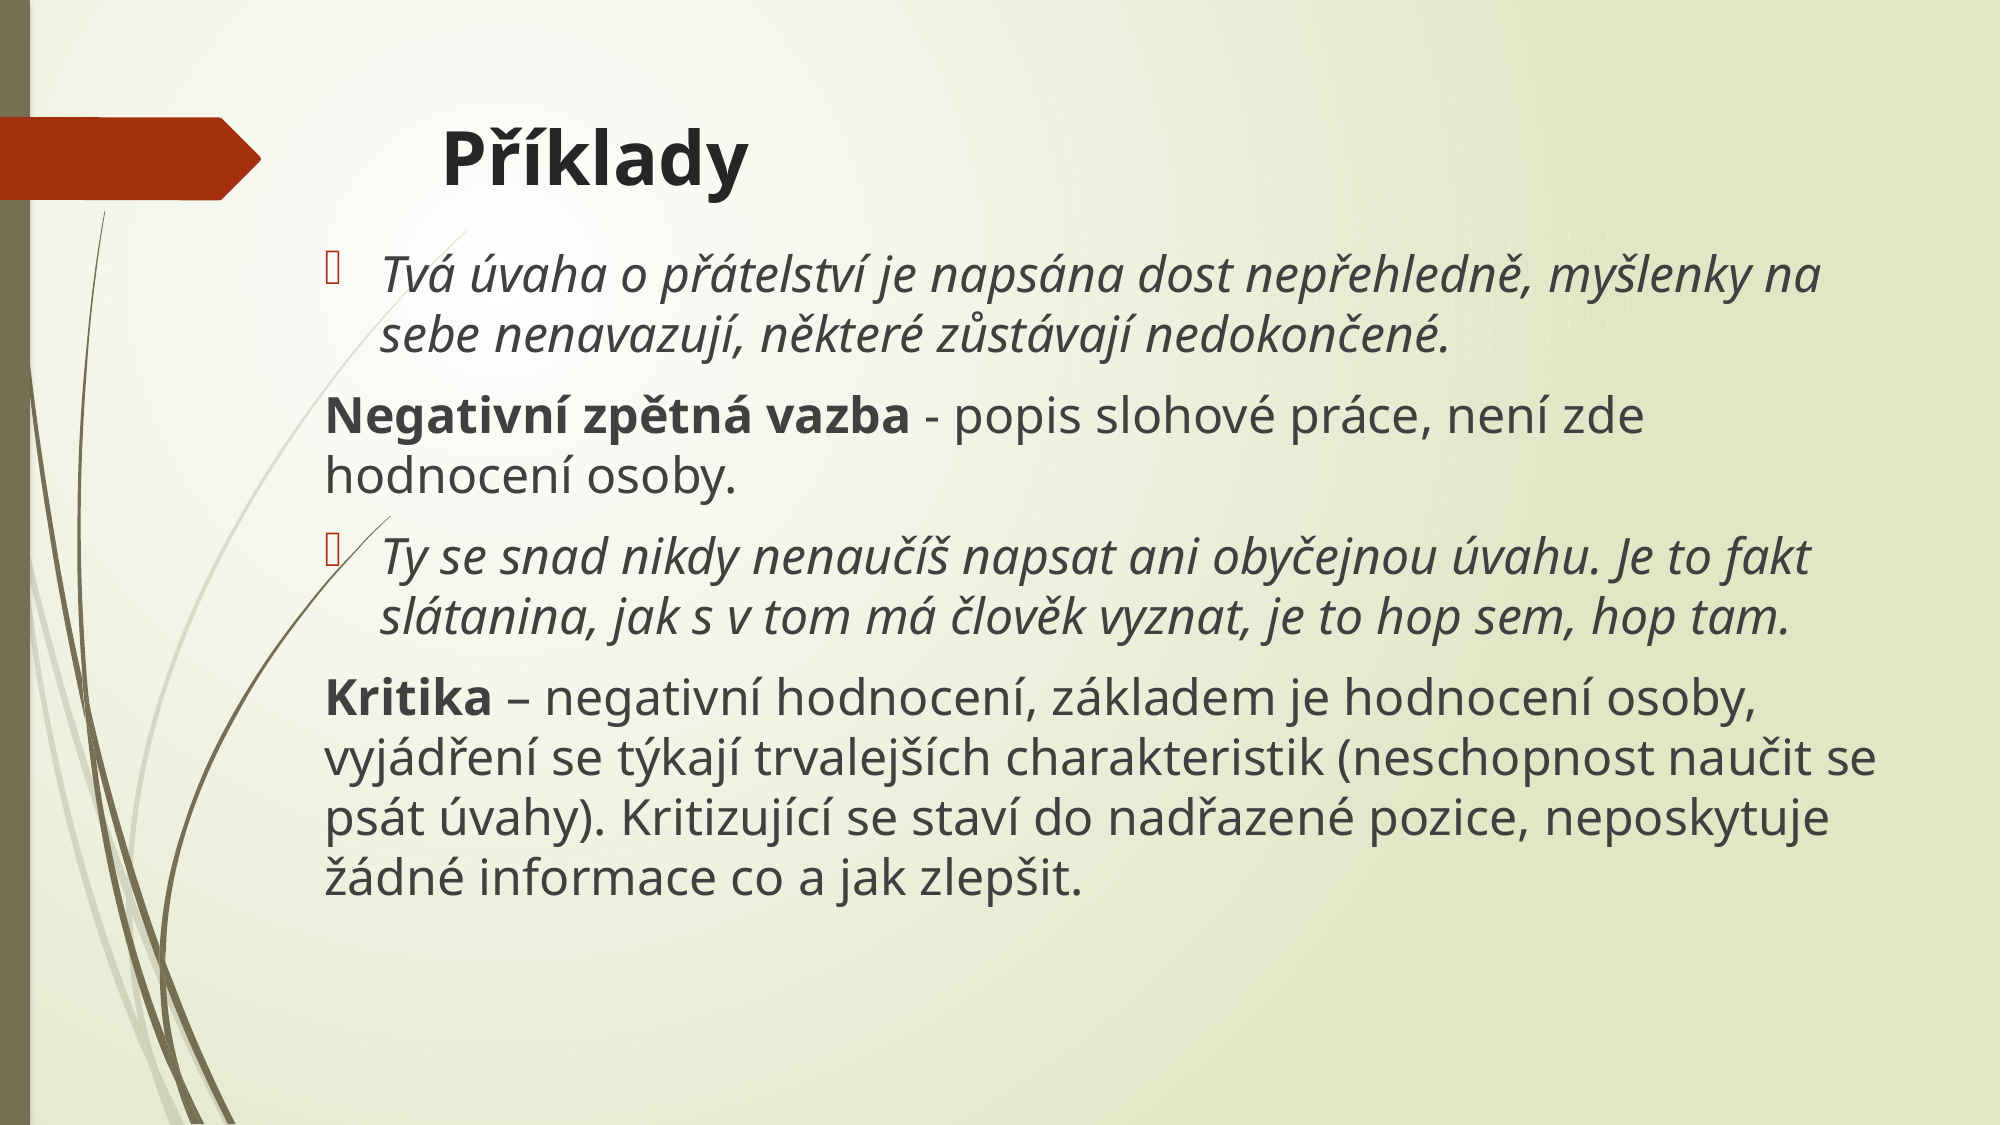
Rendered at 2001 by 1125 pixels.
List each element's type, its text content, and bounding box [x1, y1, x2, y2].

list Tvá úvaha o přátelství je napsána dost nepřehledně, myšlenky na sebe nenavazují, některé zůstávají nedokončené. Negativní zpětná vazba - popis slohové práce, není zde hodnocení osoby. Ty se snad nikdy nenaučíš napsat ani obyčejnou úvahu. Je to fakt slátanina, jak s v tom má člověk vyznat, je to hop sem, hop tam. Kritika – negativní hodnocení, základem je hodnocení osoby, vyjádření se týkají trvalejších charakteristik (neschopnost naučit se psát úvahy). Kritizující se staví do nadřazené pozice, neposkytuje žádné informace co a jak zlepšit. [309, 235, 1923, 855]
title Příklady [425, 102, 1888, 235]
